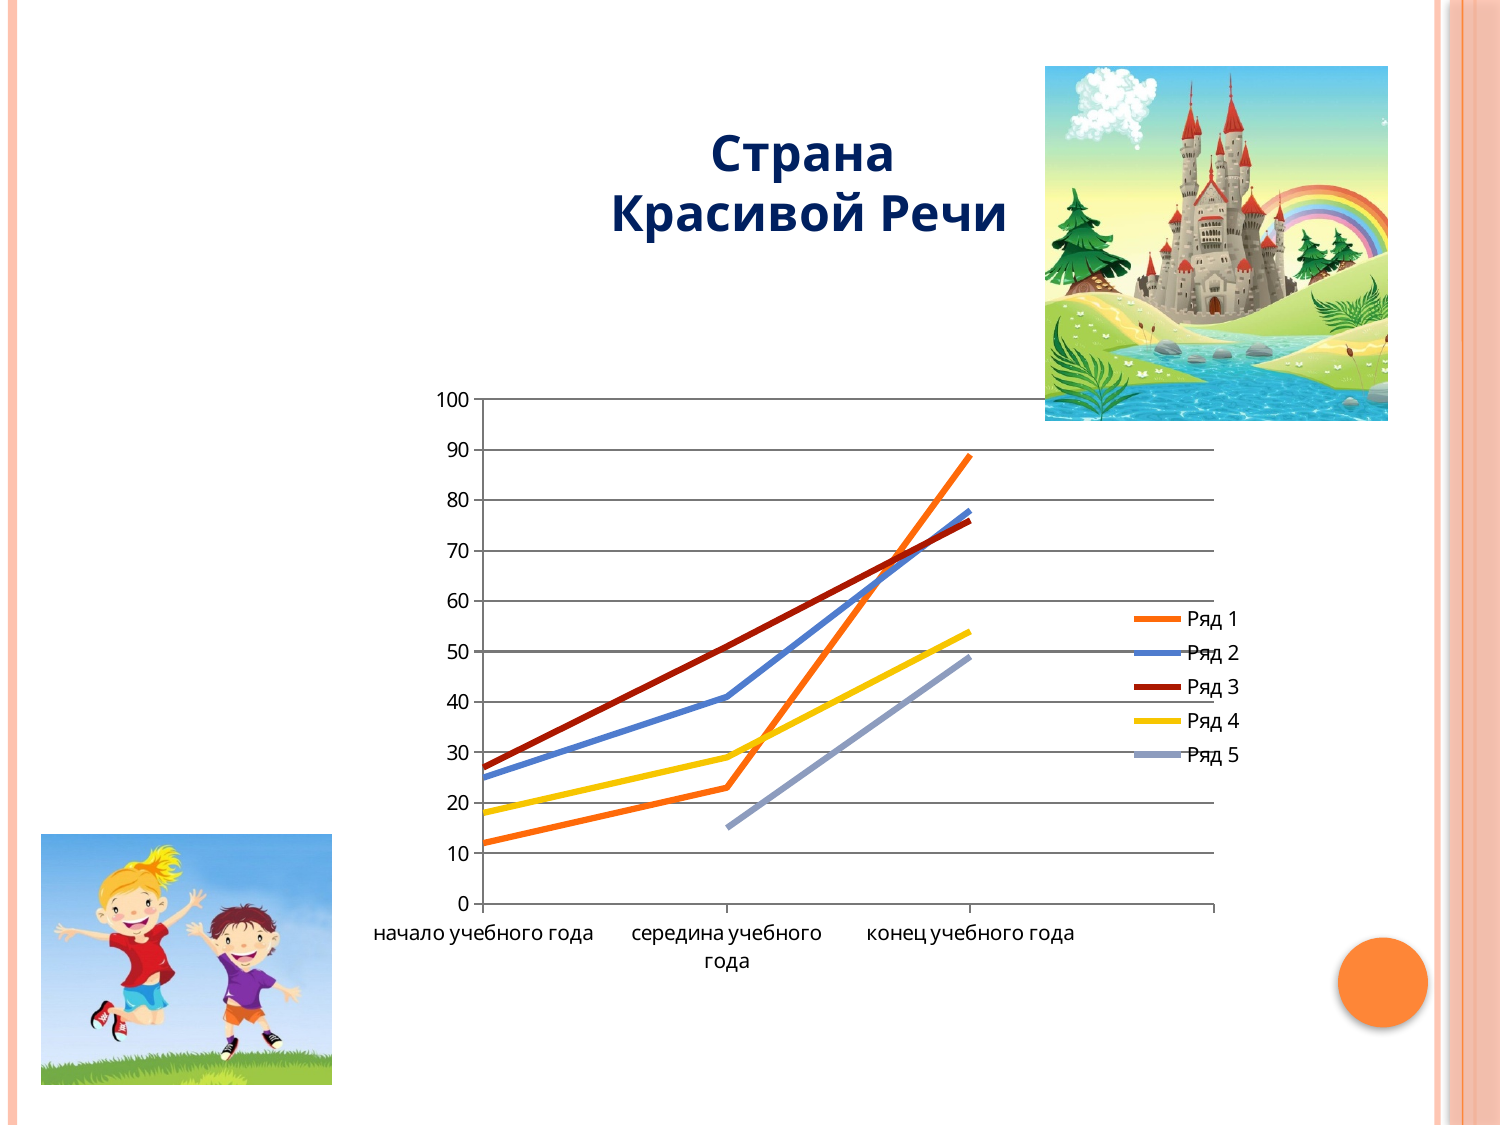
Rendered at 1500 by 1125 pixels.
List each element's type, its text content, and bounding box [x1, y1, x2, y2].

picture [1045, 66, 1389, 421]
text_box Страна Красивой Речи [501, 113, 1039, 249]
chart [300, 385, 1259, 986]
picture [40, 833, 332, 1085]
